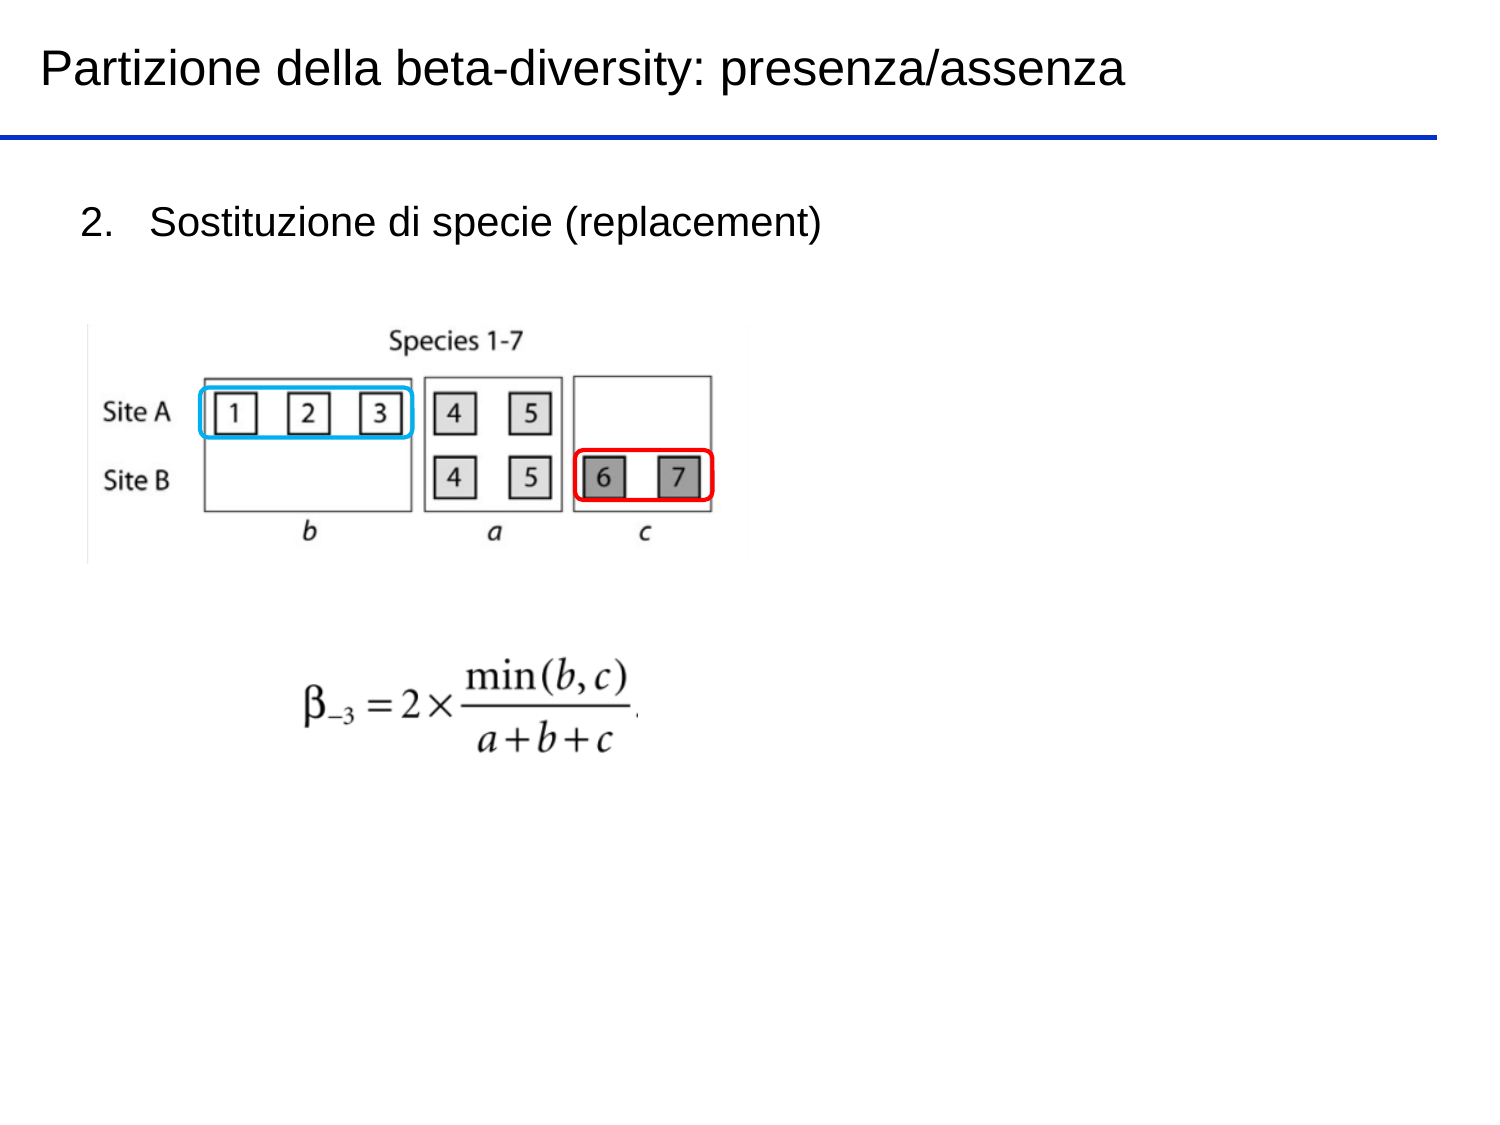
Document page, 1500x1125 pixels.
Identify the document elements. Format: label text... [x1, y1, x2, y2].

picture [87, 324, 751, 564]
text_box 2. Sostituzione di specie (replacement) [65, 187, 838, 253]
picture [299, 637, 638, 773]
text_box Partizione della beta-diversity: presenza/assenza [24, 27, 1300, 103]
